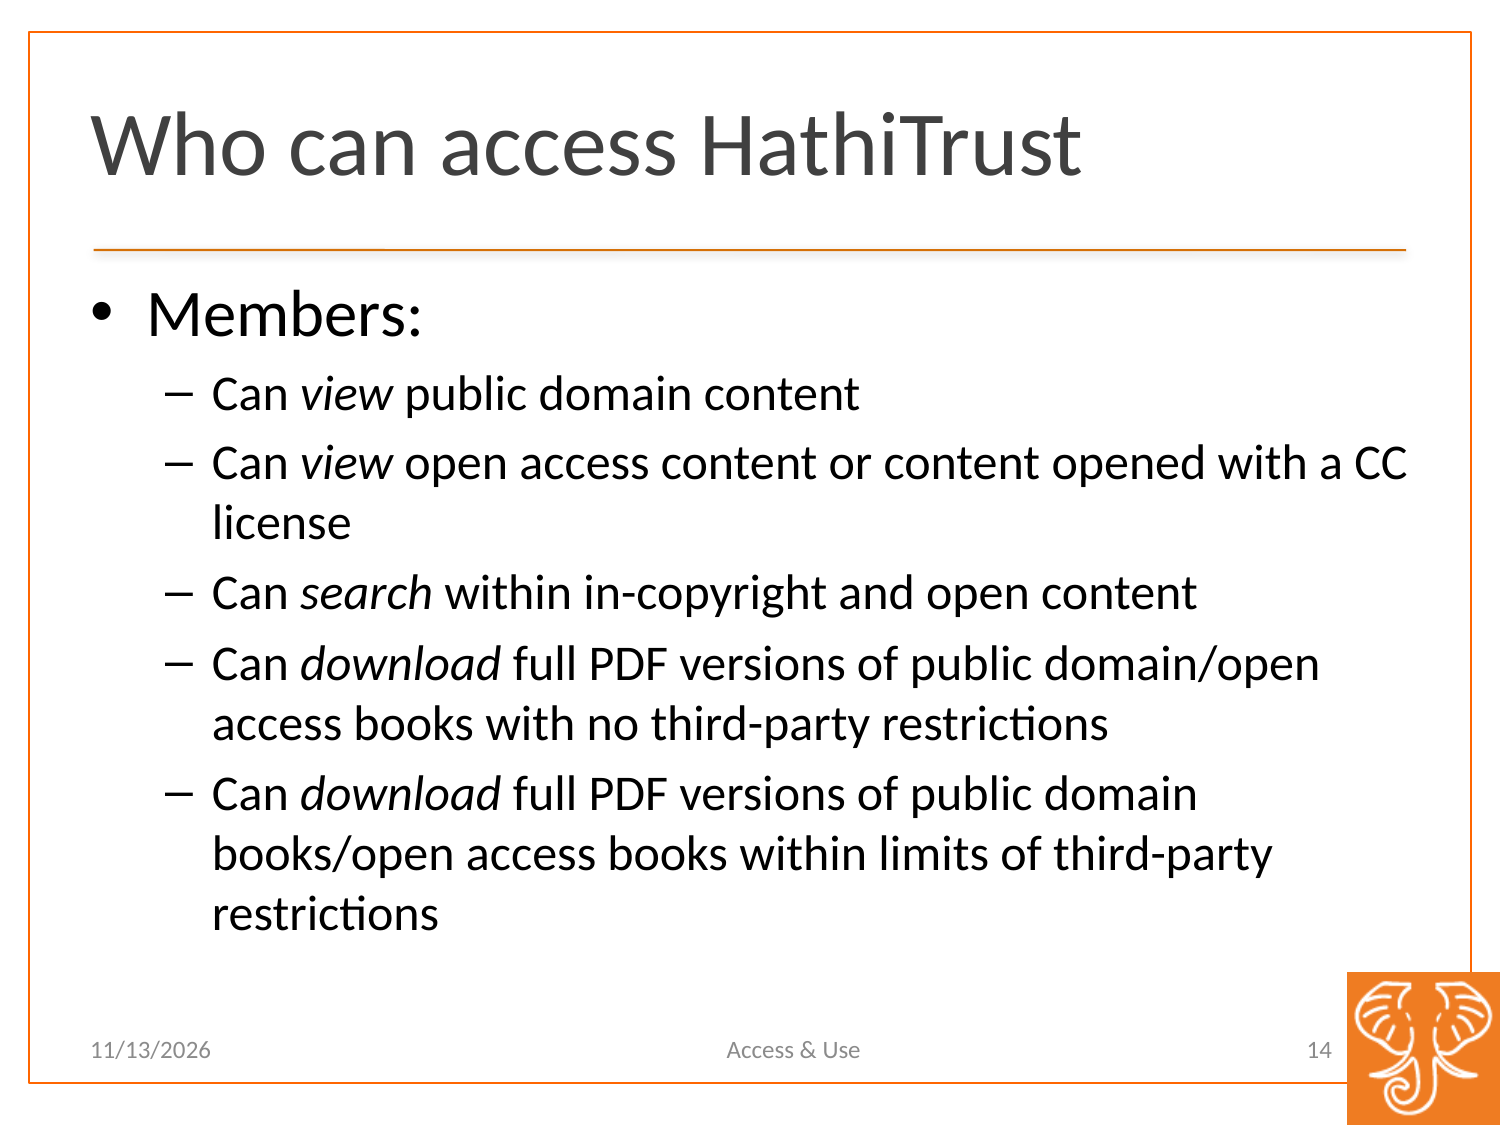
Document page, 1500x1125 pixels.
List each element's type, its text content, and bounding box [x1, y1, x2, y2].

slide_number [75, 1018, 390, 1079]
title Who can access HathiTrust [75, 45, 1425, 233]
footer Access & Use [444, 1018, 1144, 1079]
picture [1347, 972, 1500, 1125]
list Members: Can view public domain content Can view open access content or content opened with a CC license Can search within in-copyright and open content Can download full PDF versions of public domain/open access books with no third-party restrictions Can download full PDF versions of public domain books/open access books within limits of third-party restrictions [75, 262, 1425, 1019]
slide_number 14 [1227, 1018, 1348, 1079]
